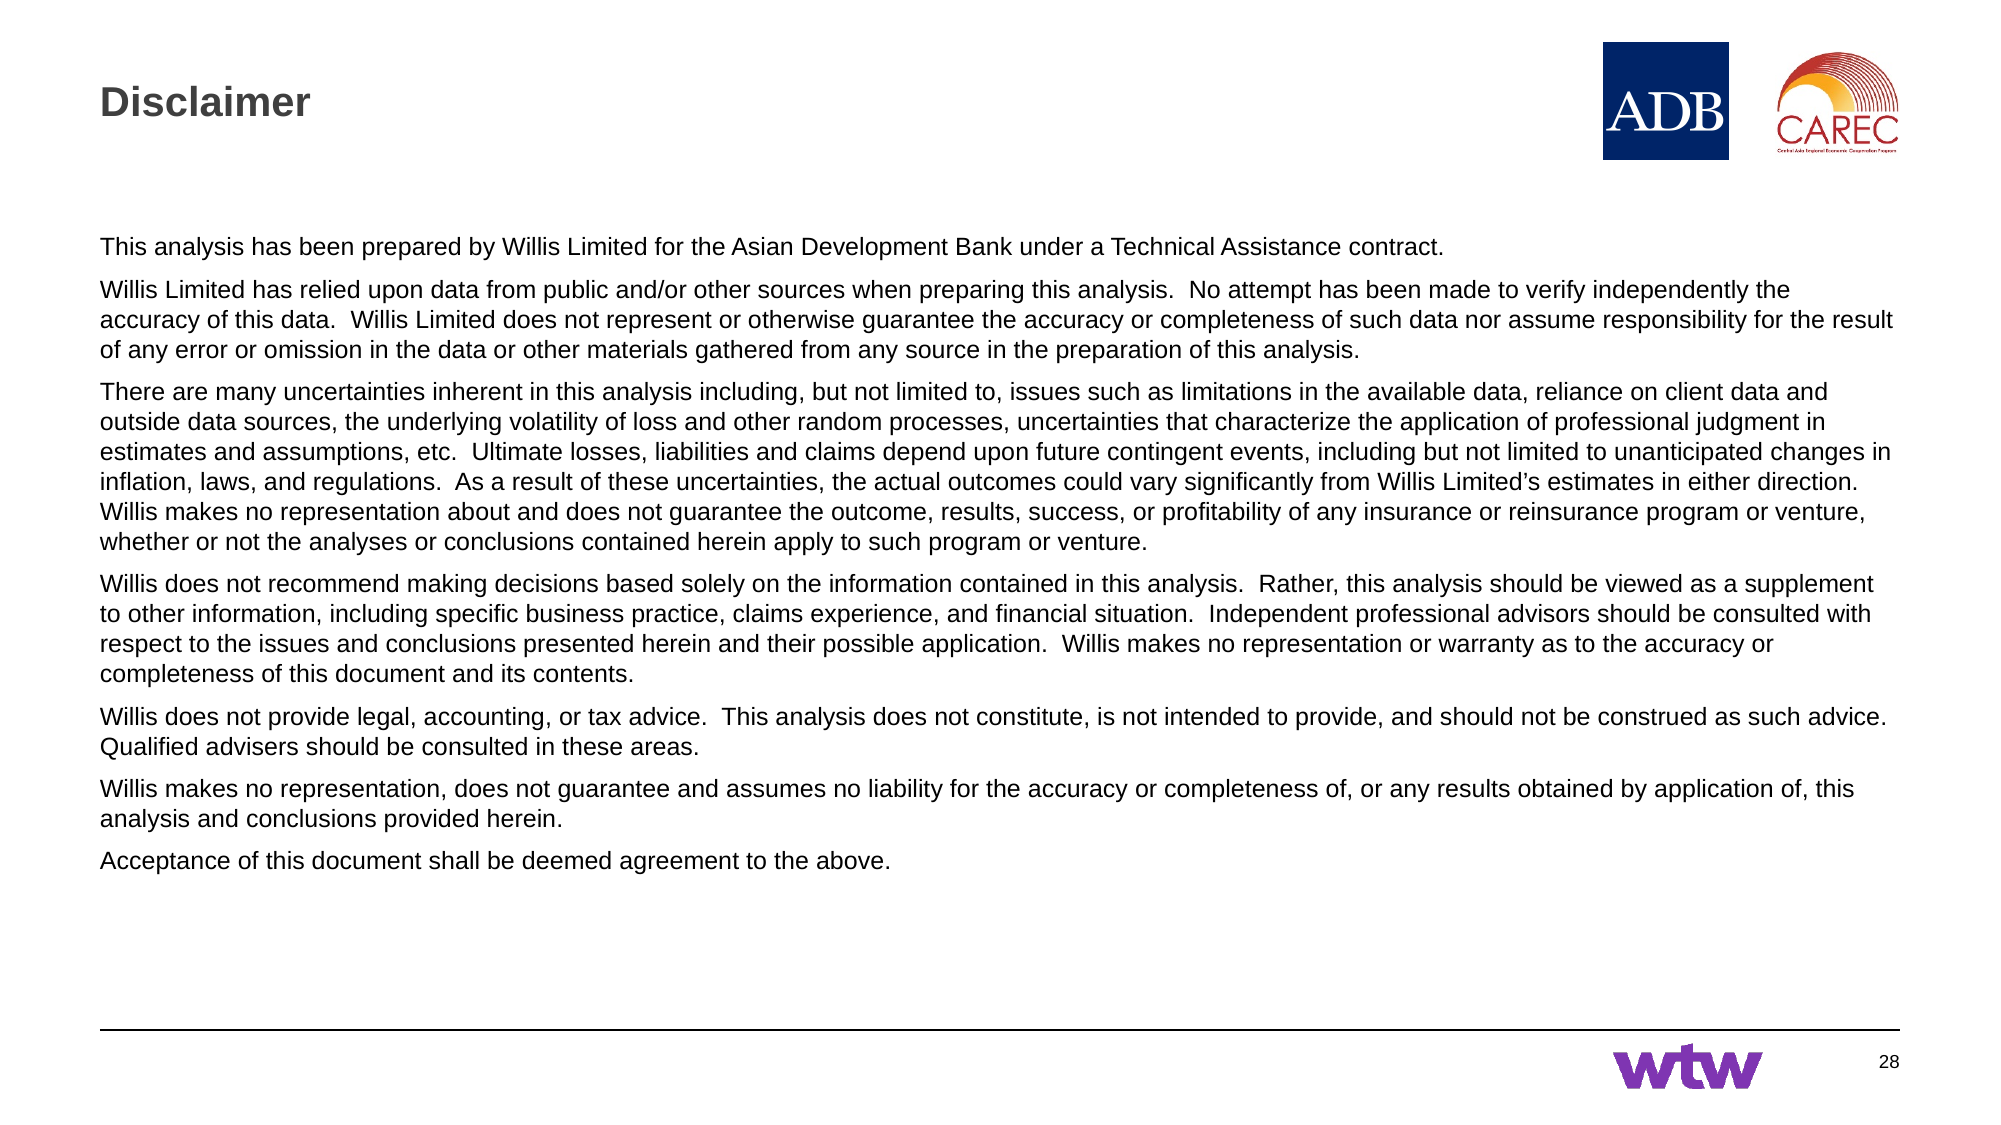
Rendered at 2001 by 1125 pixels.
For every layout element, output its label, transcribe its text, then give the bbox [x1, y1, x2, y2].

picture [1603, 42, 1729, 75]
list This analysis has been prepared by Willis Limited for the Asian Development Bank under a Technical Assistance contract. Willis Limited has relied upon data from public and/or other sources when preparing this analysis. No attempt has been made to verify independently the accuracy of this data. Willis Limited does not represent or otherwise guarantee the accuracy or completeness of such data nor assume responsibility for the result of any error or omission in the data or other materials gathered from any source in the preparation of this analysis. There are many uncertainties inherent in this analysis including, but not limited to, issues such as limitations in the available data, reliance on client data and outside data sources, the underlying volatility of loss and other random processes, uncertainties that characterize the application of professional judgment in estimates and assumptions, etc. Ultimate losses, liabilities and claims depend upon future contingent events, including but not limited to unanticipated changes in inflation, laws, and regulations. As a result of these uncertainties, the actual outcomes could vary significantly from Willis Limited’s estimates in either direction. Willis makes no representation about and does not guarantee the outcome, results, success, or profitability of any insurance or reinsurance program or venture, whether or not the analyses or conclusions contained herein apply to such program or venture. Willis does not recommend making decisions based solely on the information contained in this analysis. Rather, this analysis should be viewed as a supplement to other information, including specific business practice, claims experience, and financial situation. Independent professional advisors should be consulted with respect to the issues and conclusions presented herein and their possible application. Willis makes no representation or warranty as to the accuracy or completeness of this document and its contents. Willis does not provide legal, accounting, or tax advice. This analysis does not constitute, is not intended to provide, and should not be construed as such advice. Qualified advisers should be consulted in these areas. Willis makes no representation, does not guarantee and assumes no liability for the accuracy or completeness of, or any results obtained by application of, this analysis and conclusions provided herein. Acceptance of this document shall be deemed agreement to the above. [99, 230, 1900, 996]
picture [1775, 126, 1900, 159]
title Disclaimer [99, 75, 1900, 126]
slide_number ‹#› [1816, 419, 1900, 1073]
picture [1603, 1034, 1772, 1098]
picture [1775, 40, 1900, 75]
picture [1603, 126, 1729, 160]
